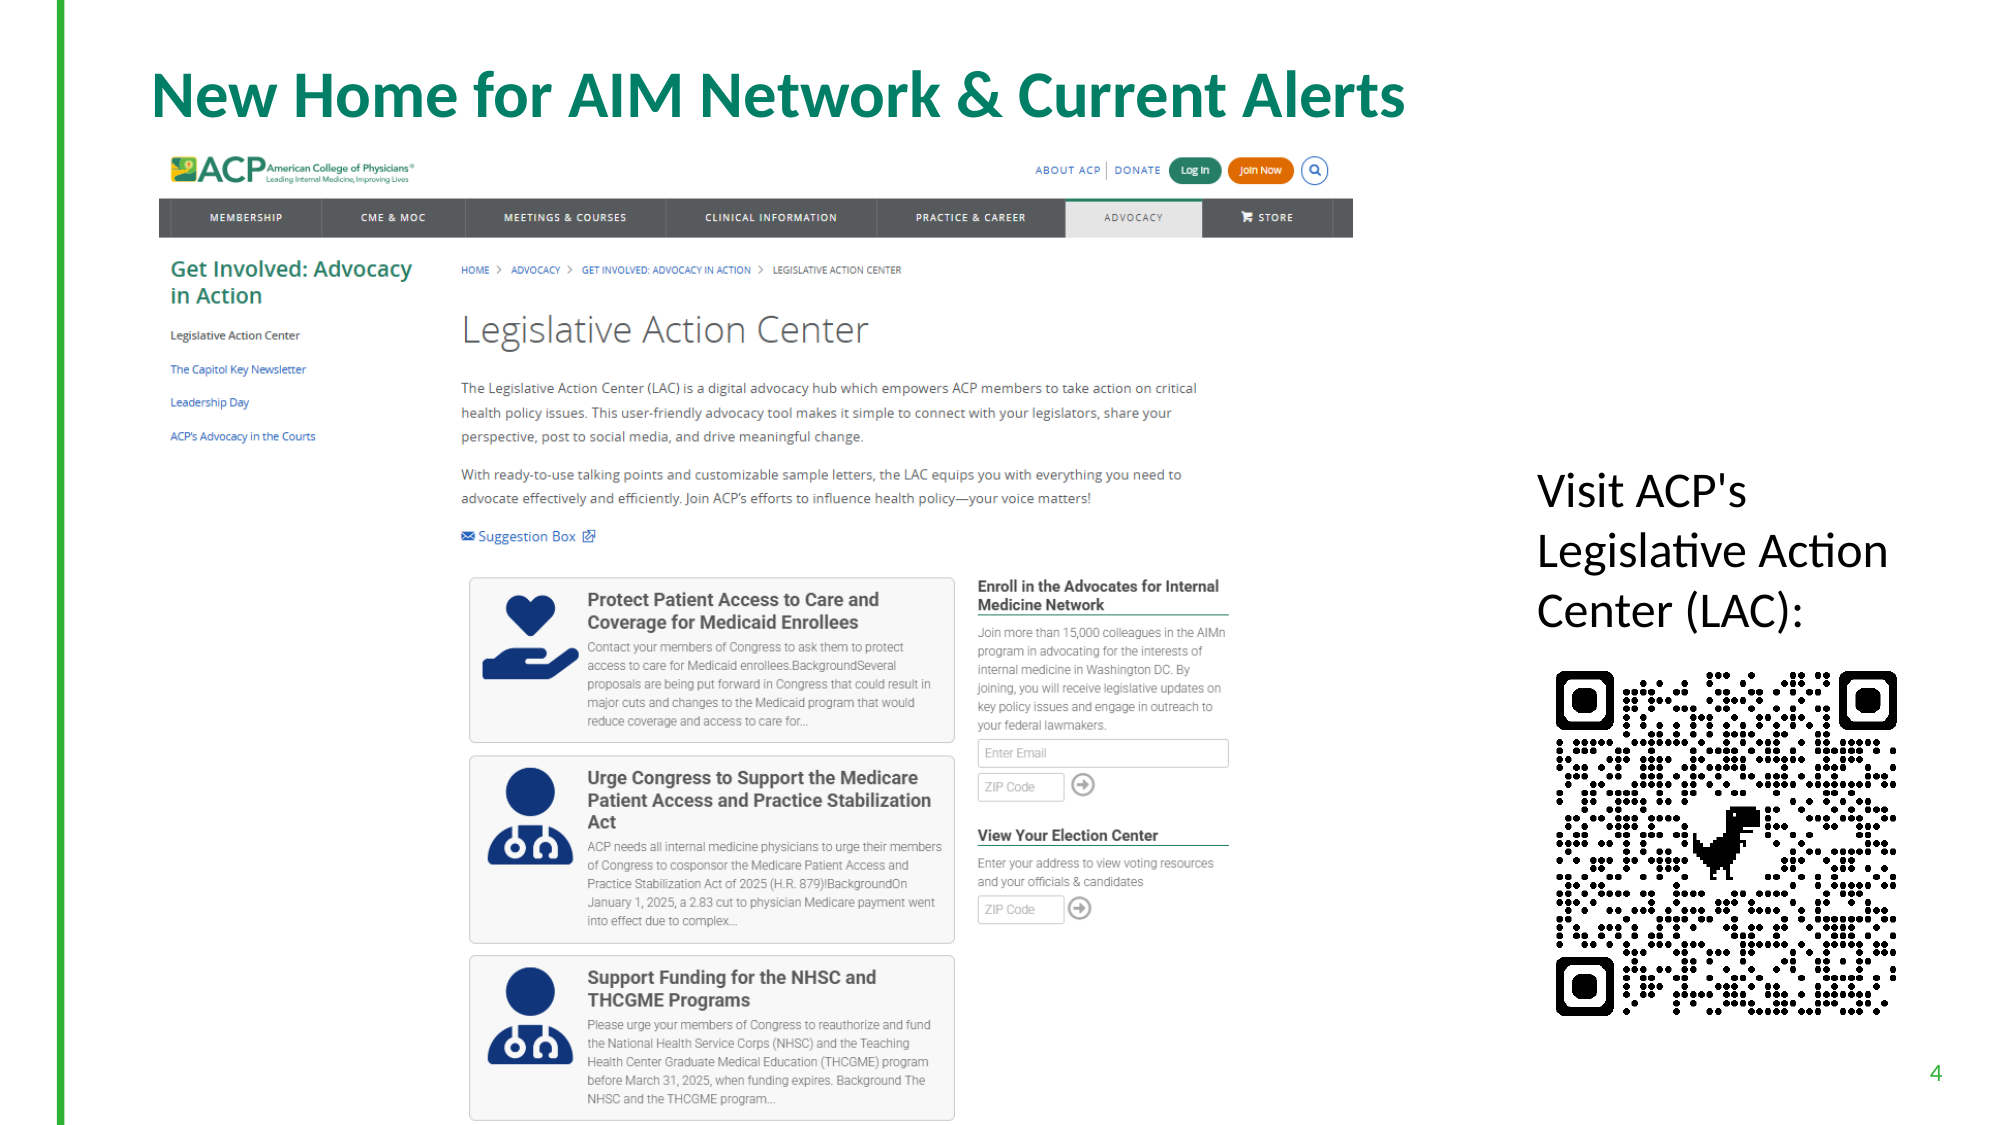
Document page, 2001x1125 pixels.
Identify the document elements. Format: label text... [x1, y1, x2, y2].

title New Home for AIM Network & Current Alerts [136, 20, 1862, 171]
text_box Visit ACP's Legislative Action Center (LAC): [1522, 449, 1972, 645]
slide_number 4 [1434, 1048, 1958, 1094]
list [159, 145, 1353, 1125]
picture [1522, 637, 1930, 1049]
